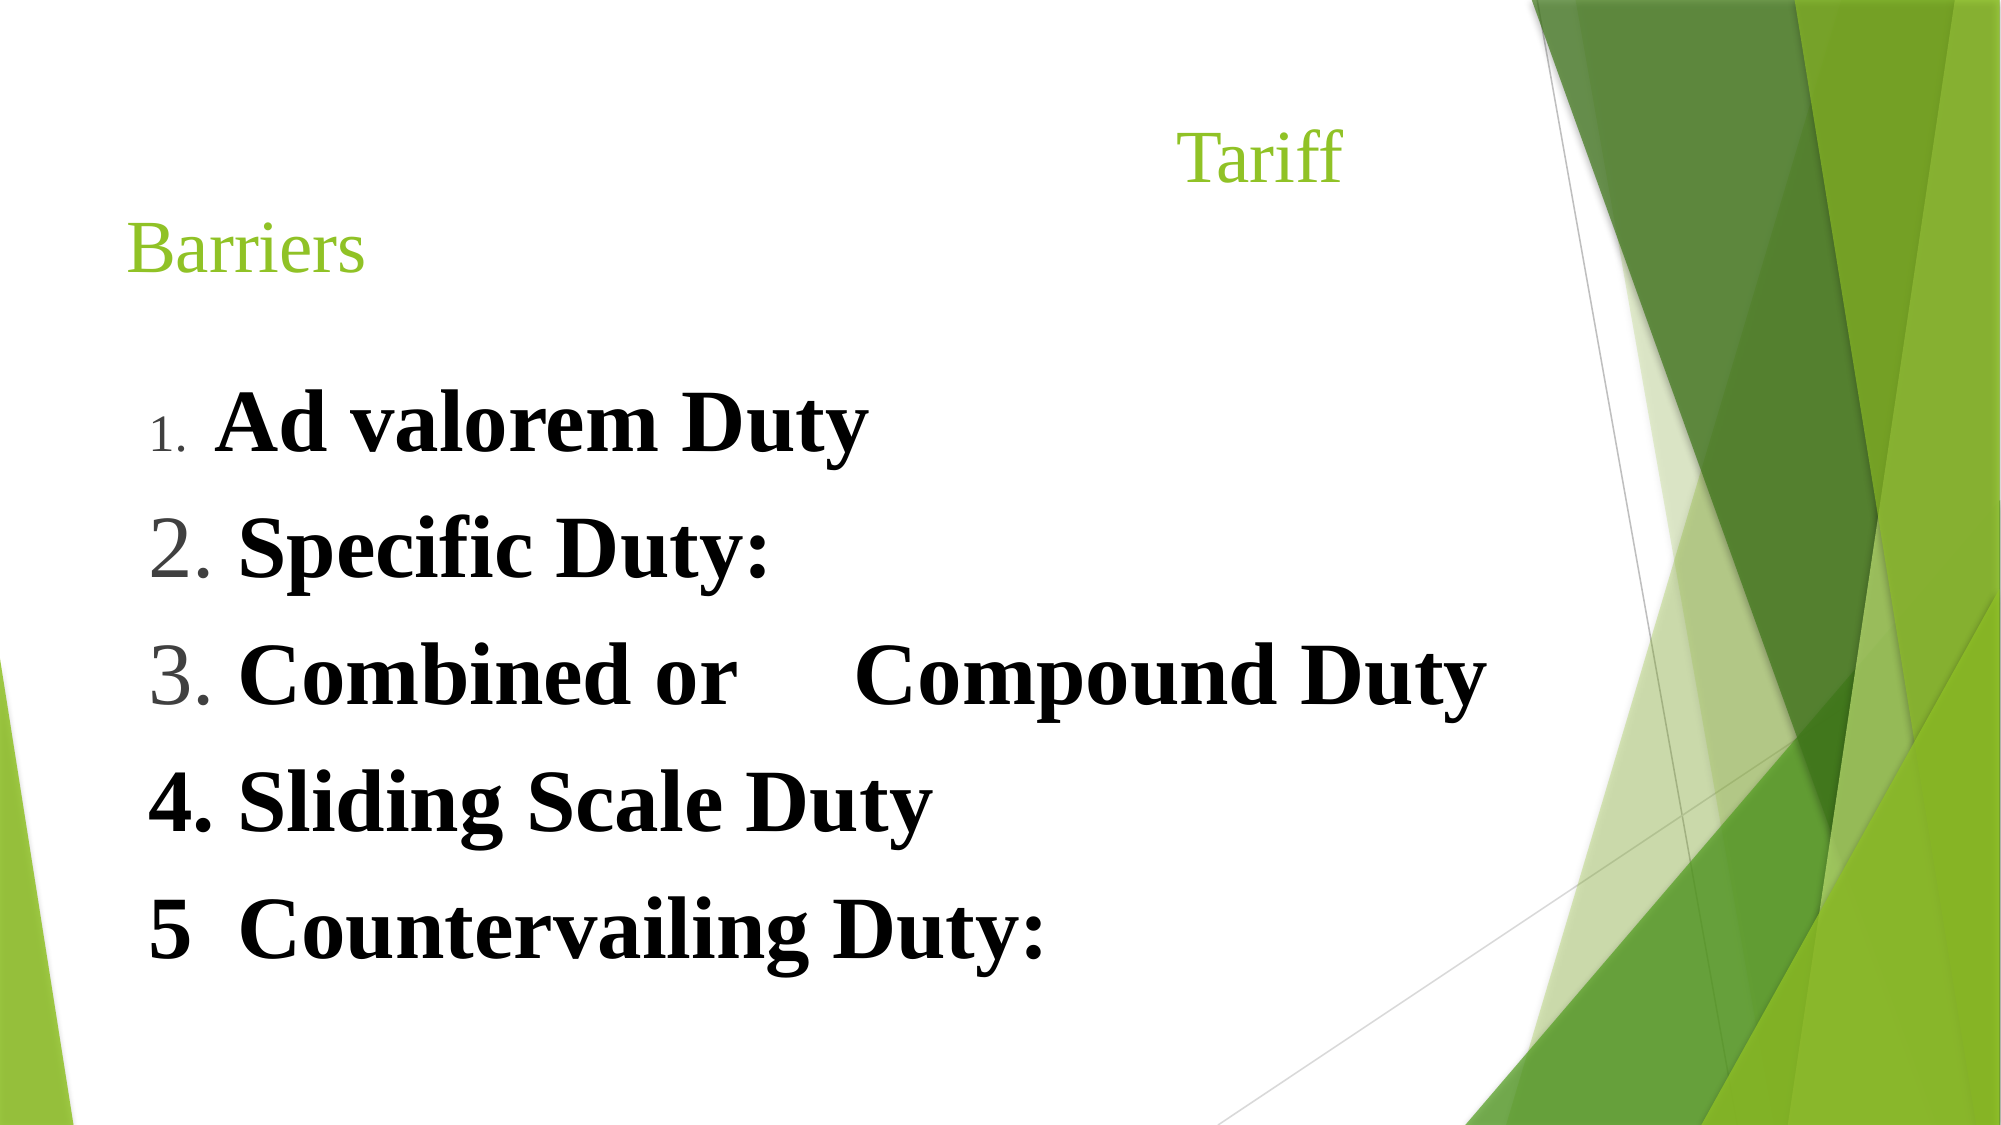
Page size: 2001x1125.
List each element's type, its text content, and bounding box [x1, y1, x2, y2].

list 1. Ad valorem Duty 2. Specific Duty: 3. Combined or Compound Duty 4. Sliding Scale Duty 5 Countervailing Duty: [111, 354, 1522, 992]
title Tariff Barriers [111, 99, 1522, 317]
